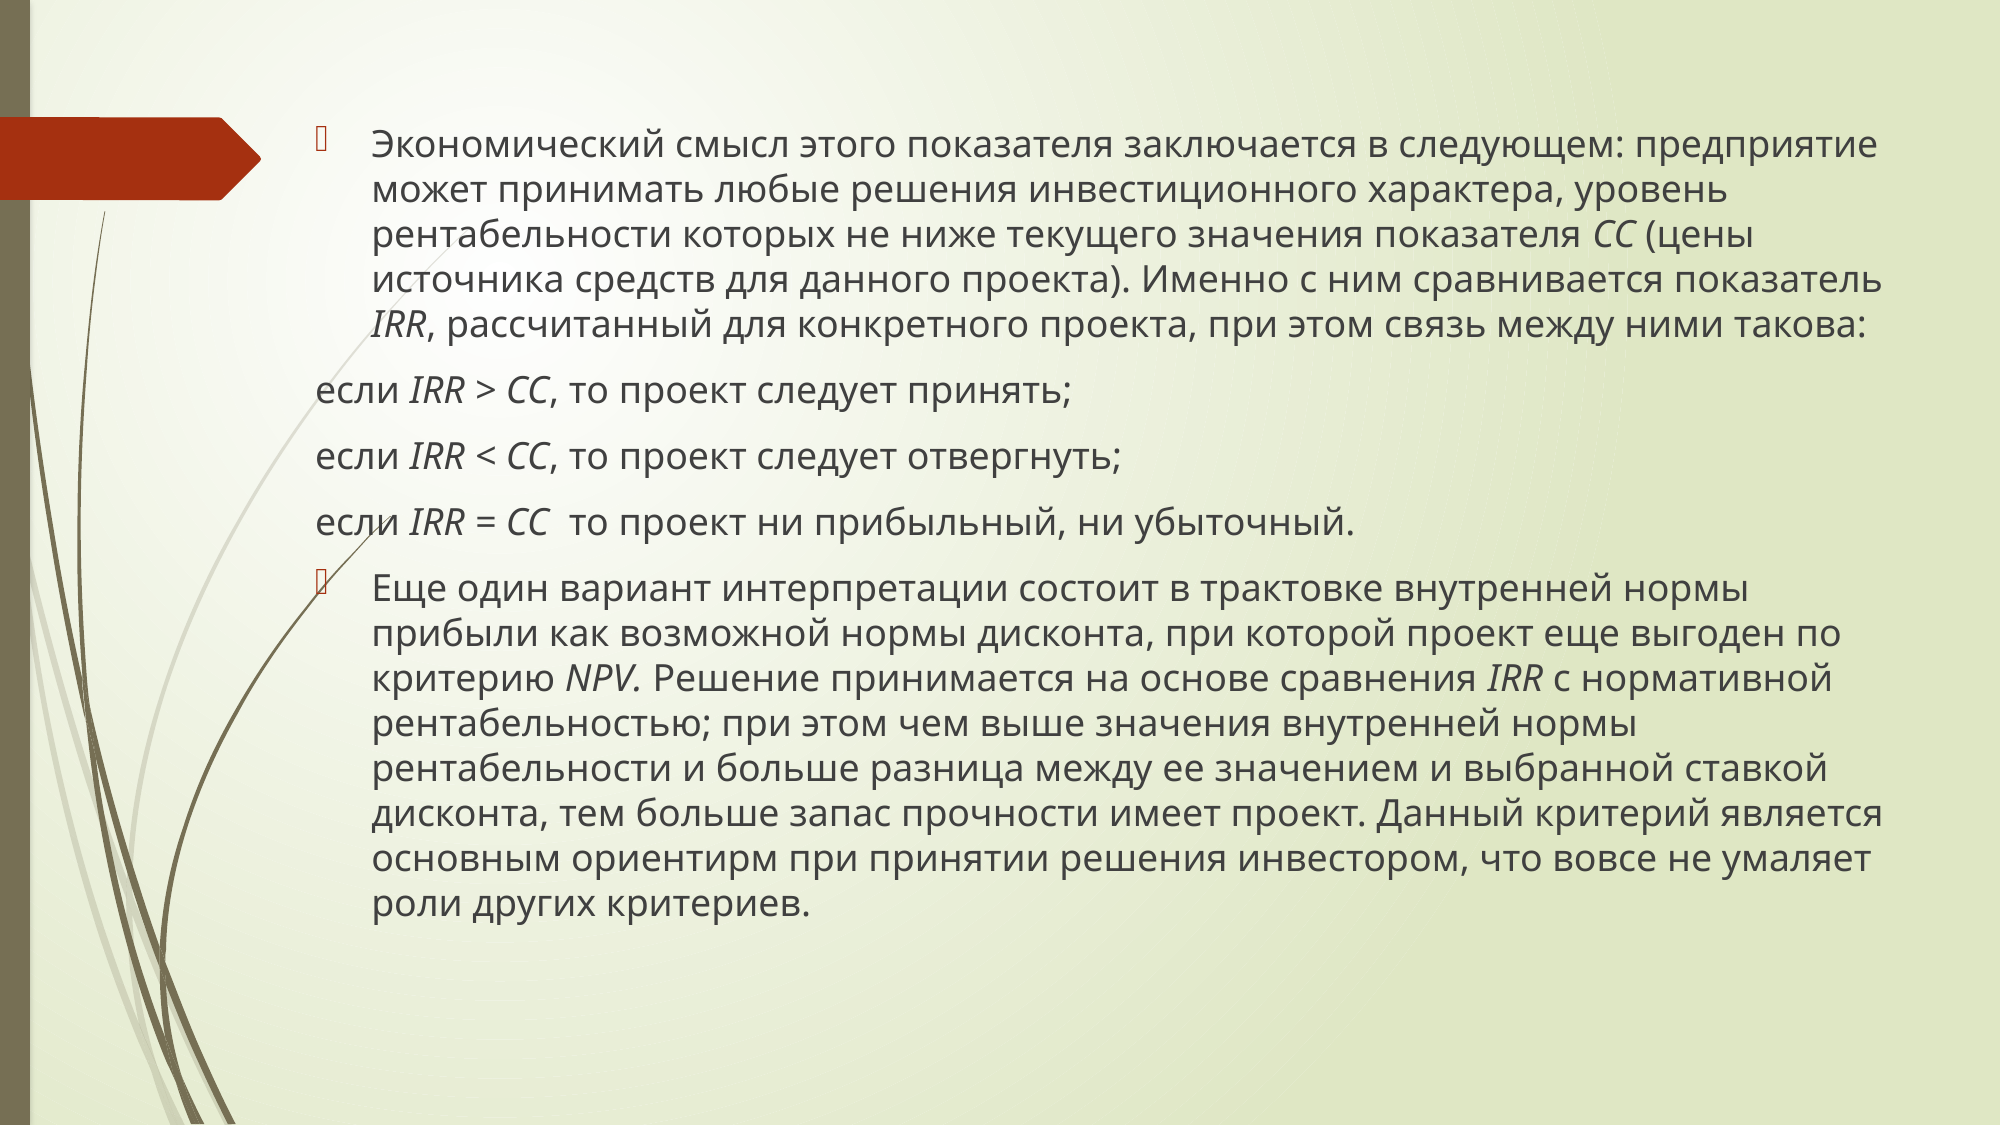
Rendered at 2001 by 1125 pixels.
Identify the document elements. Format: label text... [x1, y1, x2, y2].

list Экономический смысл этого показателя заключается в следующем: предприятие может принимать любые решения инвестиционного характера, уровень рентабельности которых не ниже текущего значения показателя СС (цены источника средств для данного проекта). Именно с ним сравнивается показатель IRR, рассчитанный для конкретного проекта, при этом связь между ними такова: если IRR > СС, то проект следует принять; если IRR < СС, то проект следует отвергнуть; если IRR = СС то проект ни прибыльный, ни убыточный. Еще один вариант интерпретации состоит в трактовке внутренней нормы прибыли как возможной нормы дисконта, при которой проект еще выгоден по критерию NPV. Решение принимается на основе сравнения IRR с нормативной рентабельностью; при этом чем выше значения внутренней нормы рентабельности и больше разница между ее значением и выбранной ставкой дисконта, тем больше запас прочности имеет проект. Данный критерий является основным ориентирм при принятии решения инвестором, что вовсе не умаляет роли других критериев. [300, 112, 1912, 1070]
